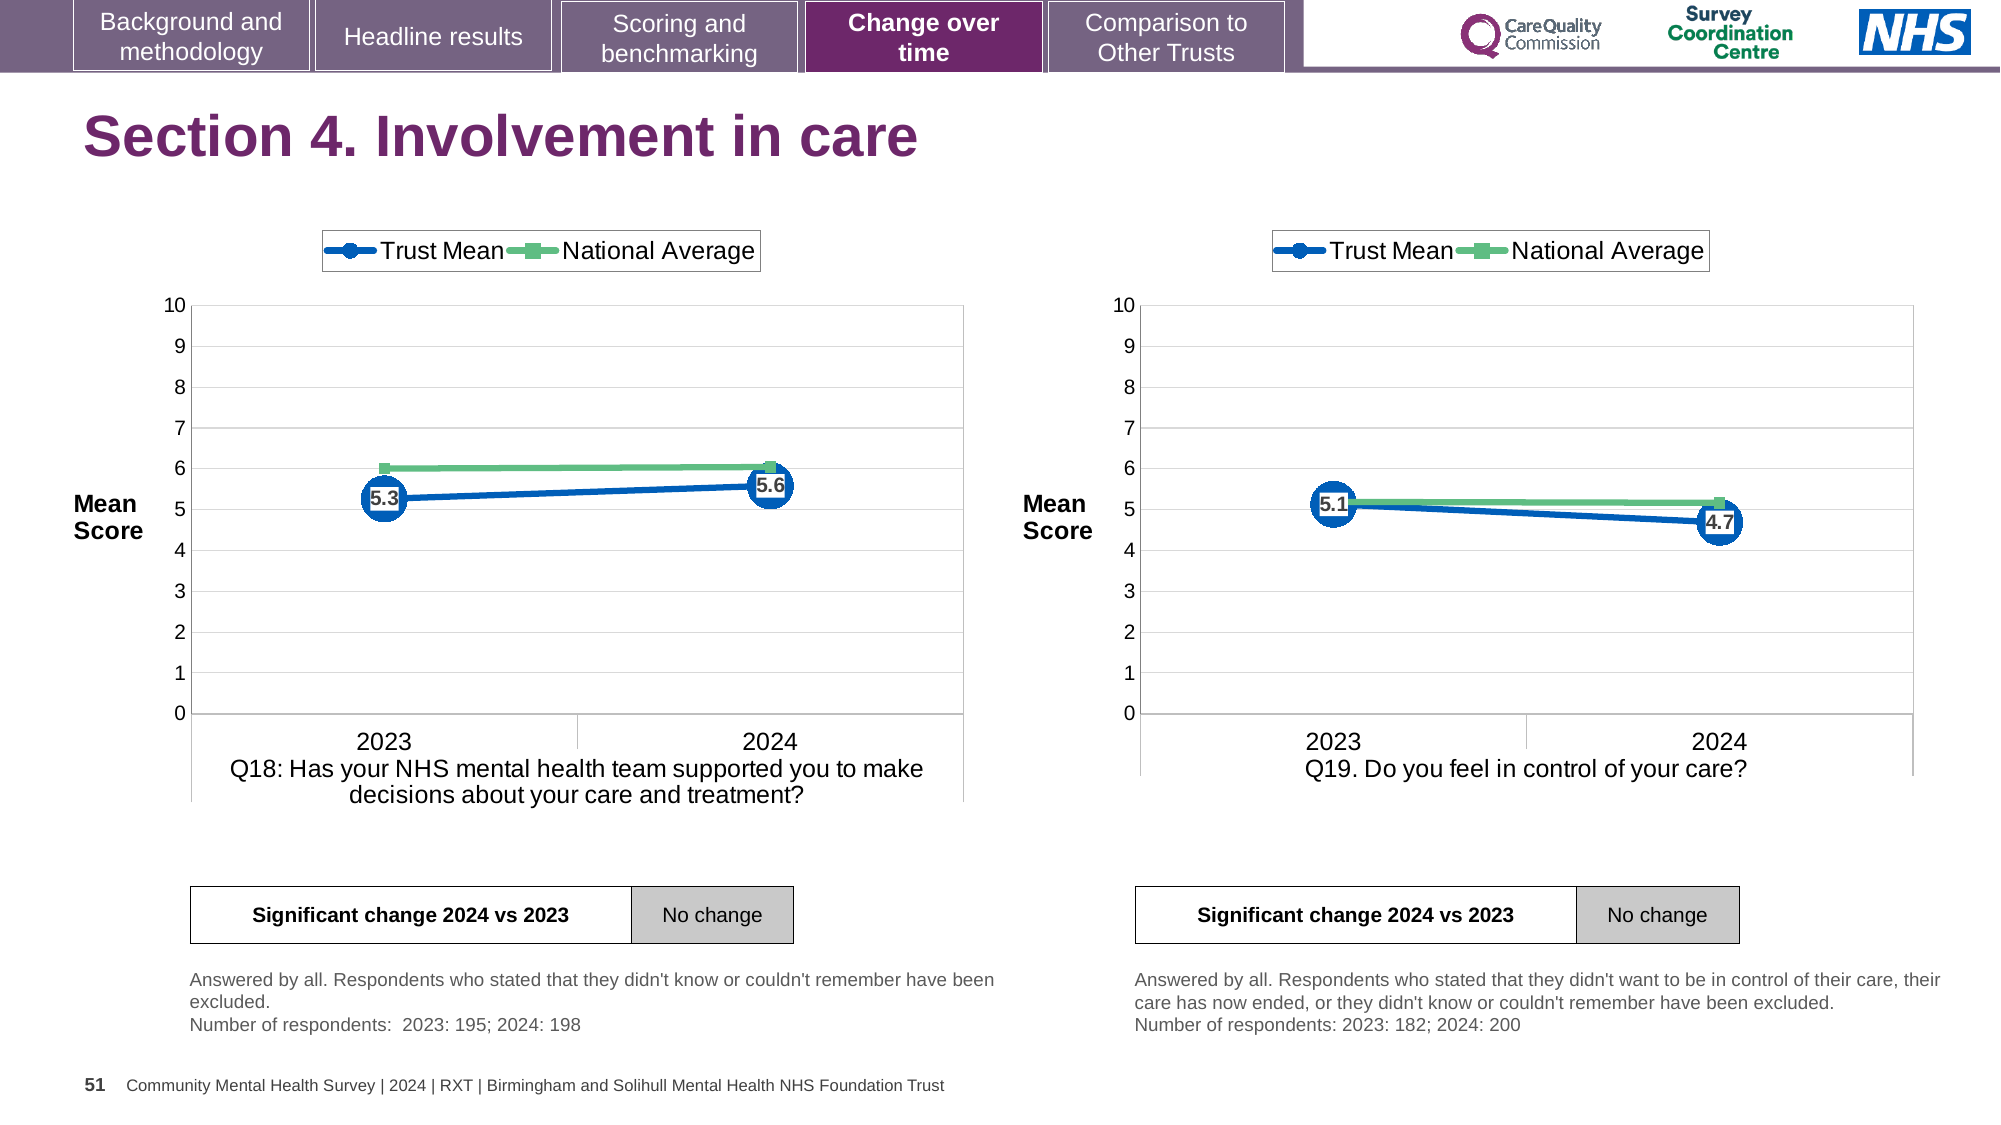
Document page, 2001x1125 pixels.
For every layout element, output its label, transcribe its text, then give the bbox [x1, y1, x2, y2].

text_box Answered by all. Respondents who stated that they didn't know or couldn't remember have been excluded. Number of respondents: 2023: 195; 2024: 198 [174, 959, 1039, 1043]
text_box 51 [84, 1065, 122, 1125]
table_header No change [1577, 887, 1739, 943]
text_box Answered by all. Respondents who stated that they didn't want to be in control of their care, their care has now ended, or they didn't know or couldn't remember have been excluded. Number of respondents: 2023: 182; 2024: 200 [1119, 960, 1984, 1066]
chart [1018, 228, 1916, 858]
table_header No change [632, 887, 793, 943]
picture [1666, 3, 1794, 61]
chart [68, 228, 966, 858]
title Section 4. Involvement in care [68, 83, 1942, 191]
table_header Significant change 2024 vs 2023 [191, 887, 631, 943]
table_header Significant change 2024 vs 2023 [1136, 887, 1576, 943]
picture [1460, 13, 1602, 59]
picture [1859, 9, 1971, 55]
